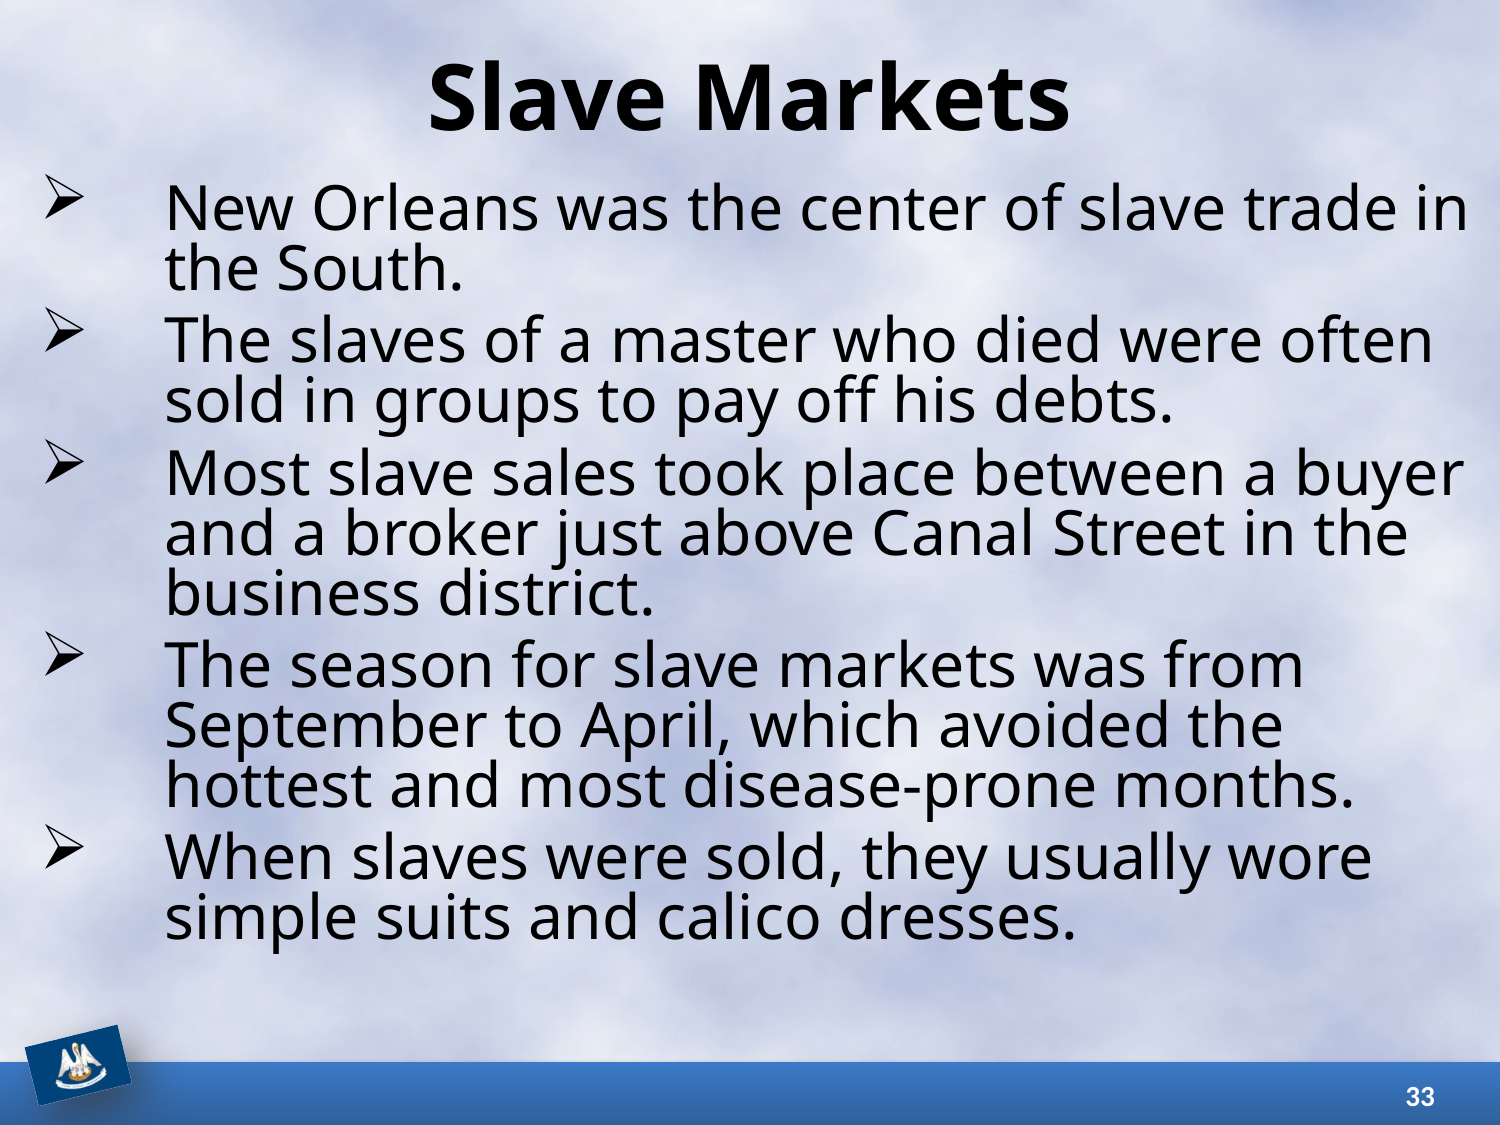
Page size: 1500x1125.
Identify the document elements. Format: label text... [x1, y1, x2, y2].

list New Orleans was the center of slave trade in the South. The slaves of a master who died were often sold in groups to pay off his debts. Most slave sales took place between a buyer and a broker just above Canal Street in the business district. The season for slave markets was from September to April, which avoided the hottest and most disease-prone months. When slaves were sold, they usually wore simple suits and calico dresses. [24, 174, 1488, 1050]
slide_number 33 [1100, 1065, 1450, 1125]
picture [0, 0, 1500, 1105]
title Slave Markets [75, 0, 1425, 174]
